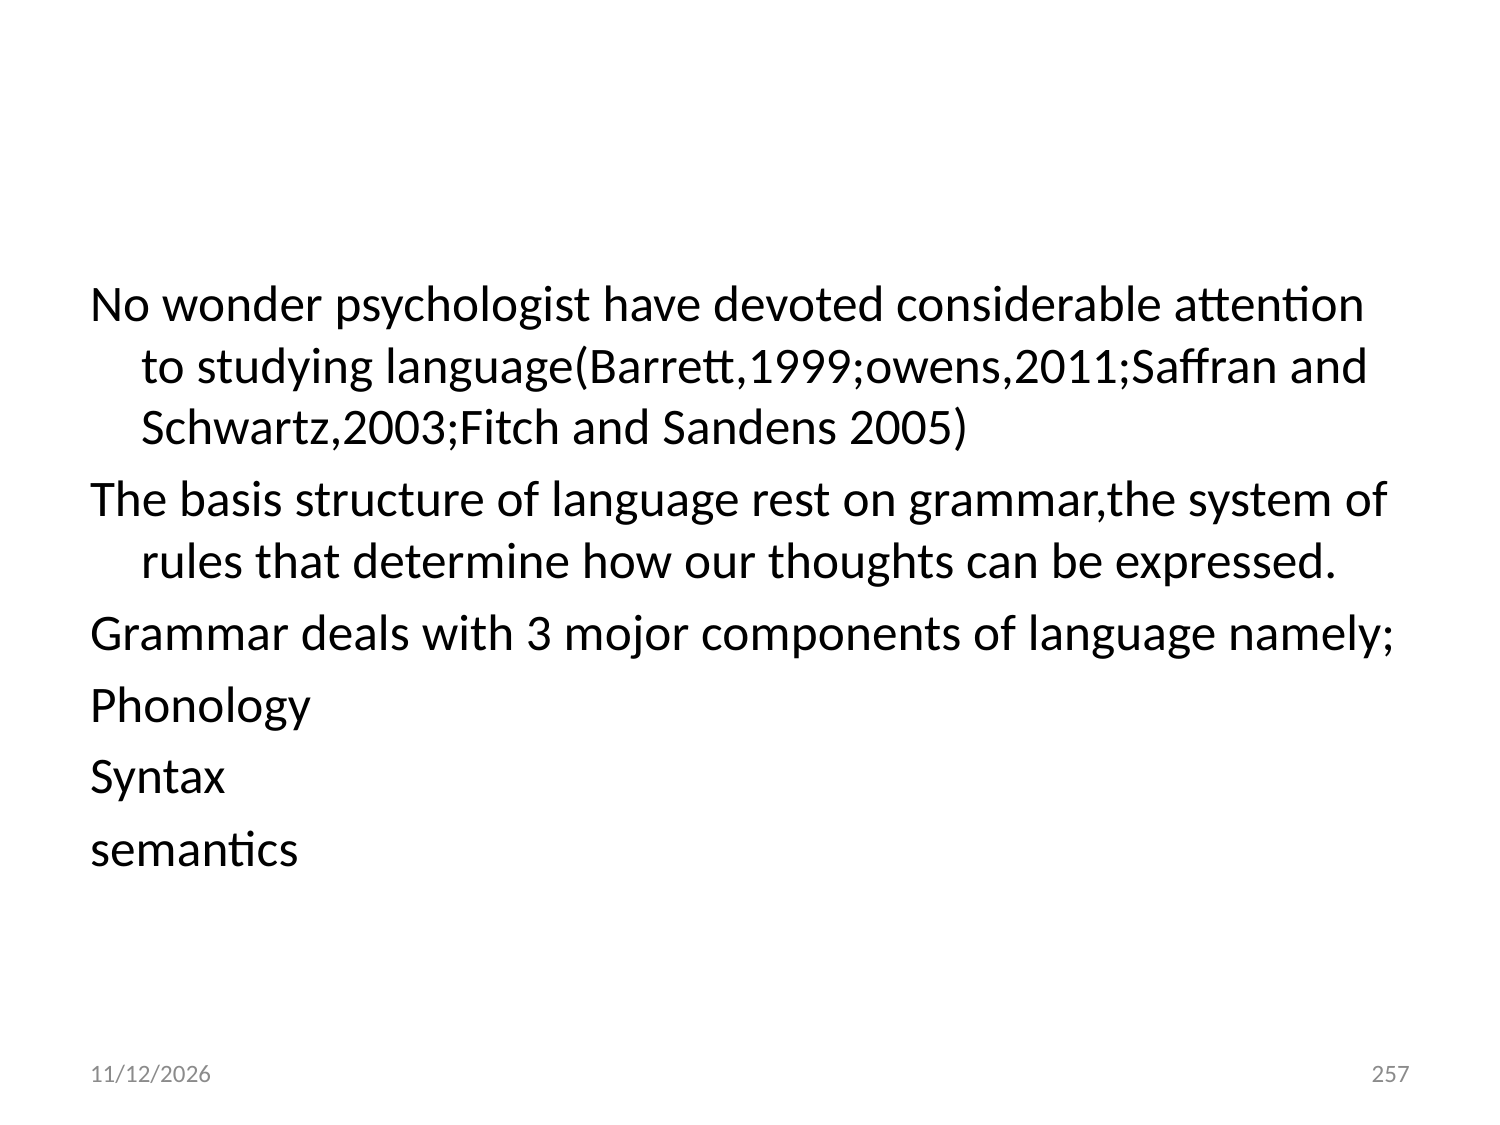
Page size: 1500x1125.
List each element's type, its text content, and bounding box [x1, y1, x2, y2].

list No wonder psychologist have devoted considerable attention to studying language(Barrett,1999;owens,2011;Saffran and Schwartz,2003;Fitch and Sandens 2005) The basis structure of language rest on grammar,the system of rules that determine how our thoughts can be expressed. Grammar deals with 3 mojor components of language namely; Phonology Syntax semantics [75, 262, 1425, 1005]
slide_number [75, 1042, 425, 1103]
slide_number 257 [1074, 1042, 1425, 1103]
